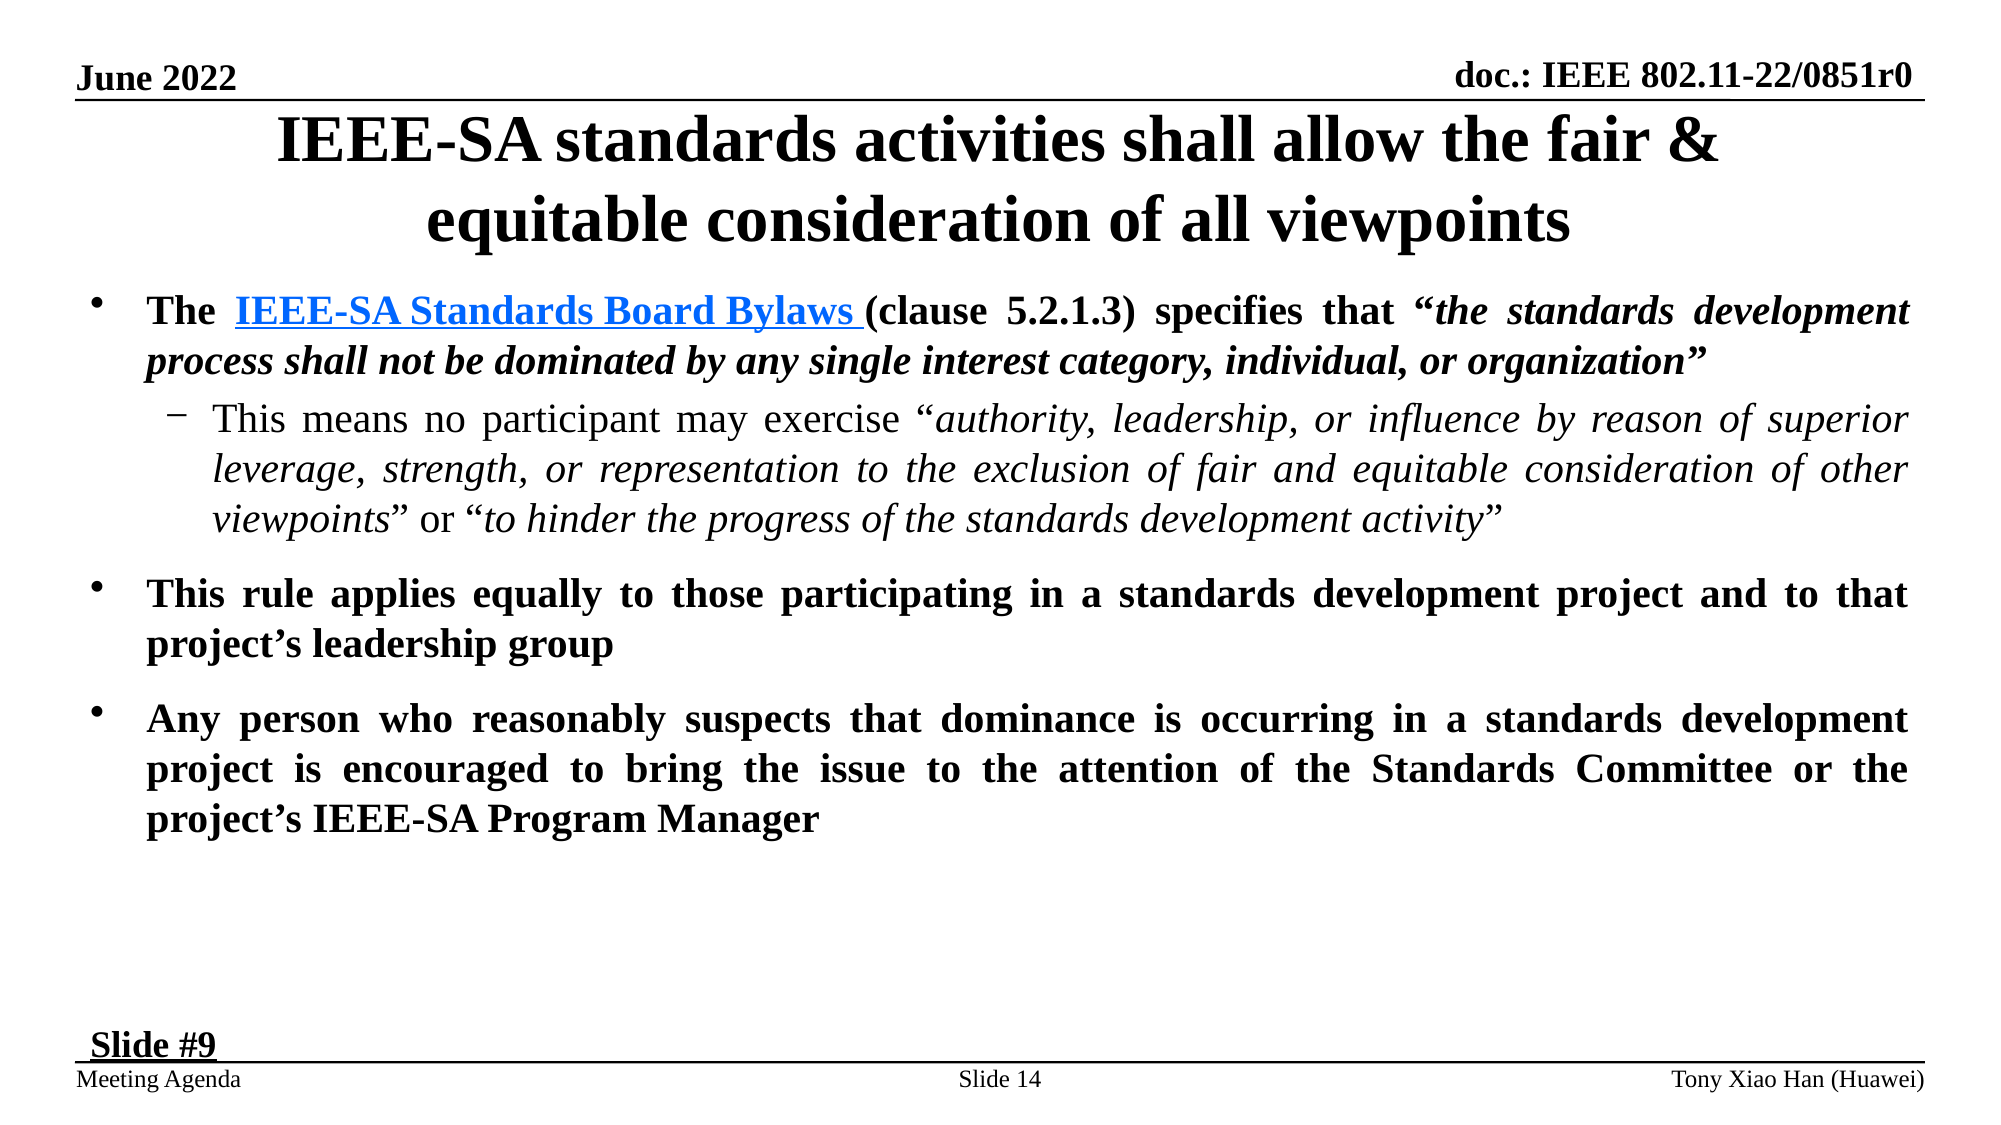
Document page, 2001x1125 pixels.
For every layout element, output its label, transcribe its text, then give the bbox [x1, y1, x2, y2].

list The IEEE-SA Standards Board Bylaws (clause 5.2.1.3) specifies that “the standards development process shall not be dominated by any single interest category, individual, or organization” This means no participant may exercise “authority, leadership, or influence by reason of superior leverage, strength, or representation to the exclusion of fair and equitable consideration of other viewpoints” or “to hinder the progress of the standards development activity” This rule applies equally to those participating in a standards development project and to that project’s leadership group Any person who reasonably suspects that dominance is occurring in a standards development project is encouraged to bring the issue to the attention of the Standards Committee or the project’s IEEE-SA Program Manager [75, 275, 1925, 1038]
text_box Slide #9 [75, 1012, 232, 1073]
text_box IEEE-SA standards activities shall allow the fair & equitable consideration of all viewpoints [75, 87, 1925, 263]
